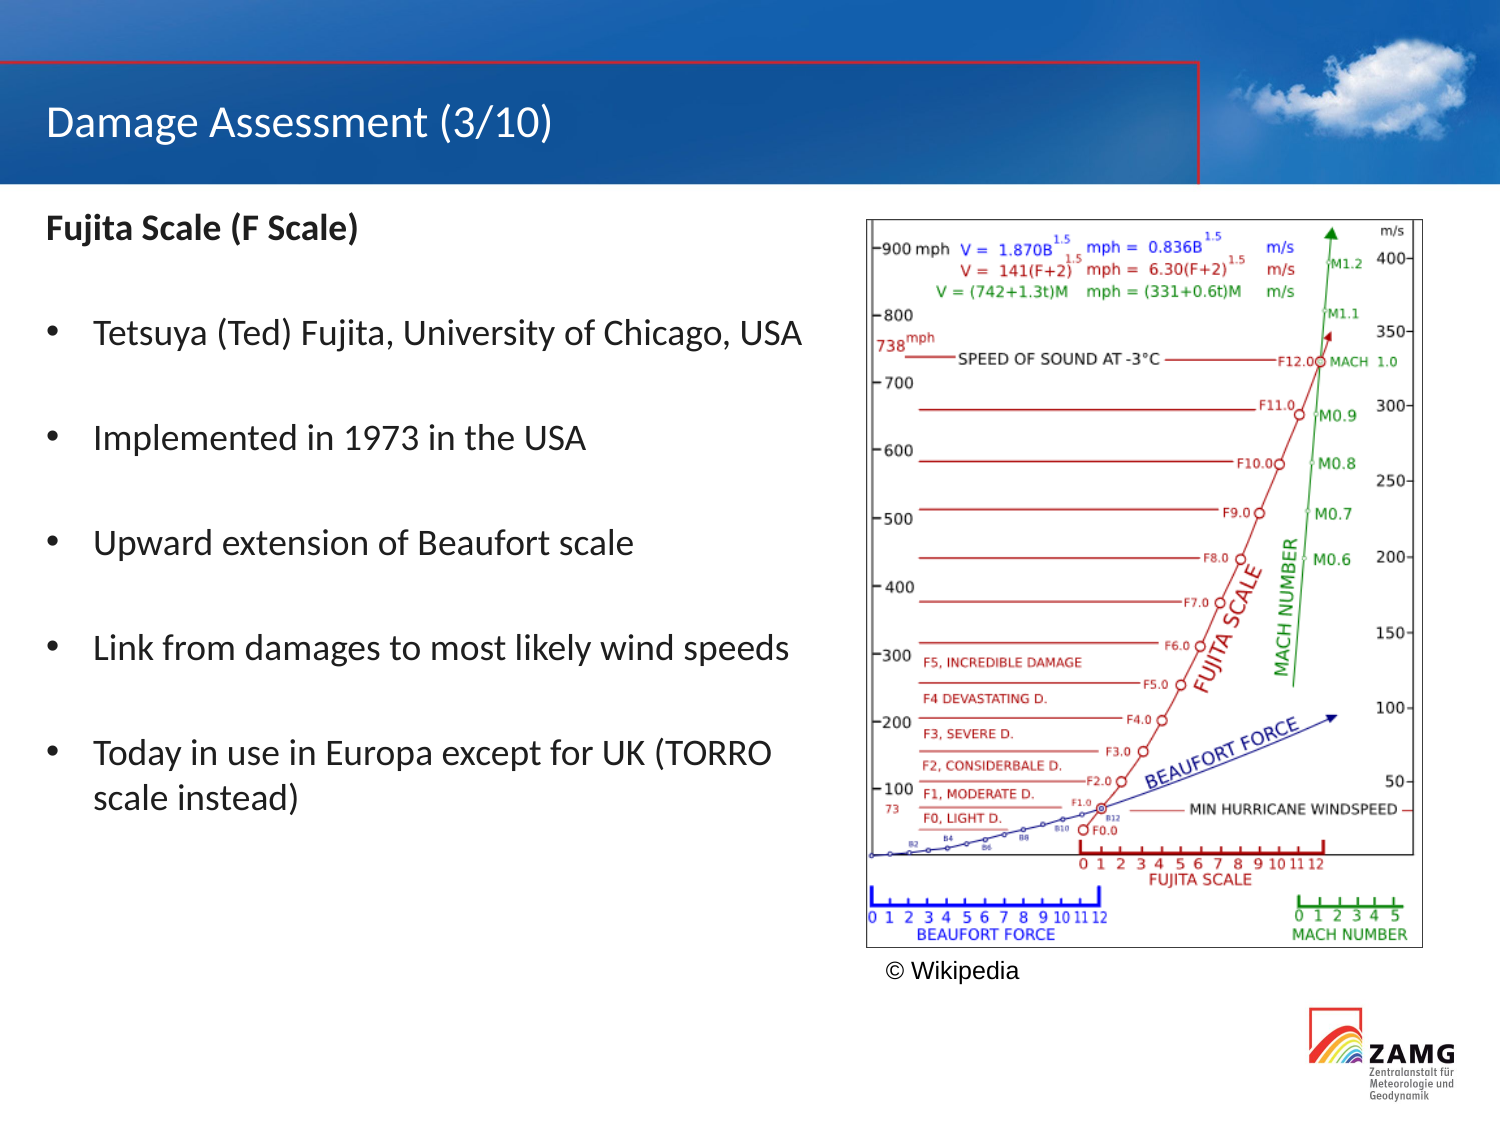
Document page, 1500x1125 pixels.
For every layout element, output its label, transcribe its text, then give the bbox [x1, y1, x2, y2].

title Damage Assessment (3/10) [31, 83, 1173, 155]
list Fujita Scale (F Scale) Tetsuya (Ted) Fujita, University of Chicago, USA Implemented in 1973 in the USA Upward extension of Beaufort scale Link from damages to most likely wind speeds Today in use in Europa except for UK (TORRO scale instead) [31, 195, 869, 938]
text_box © Wikipedia [866, 955, 1039, 992]
picture [0, 0, 1500, 1125]
